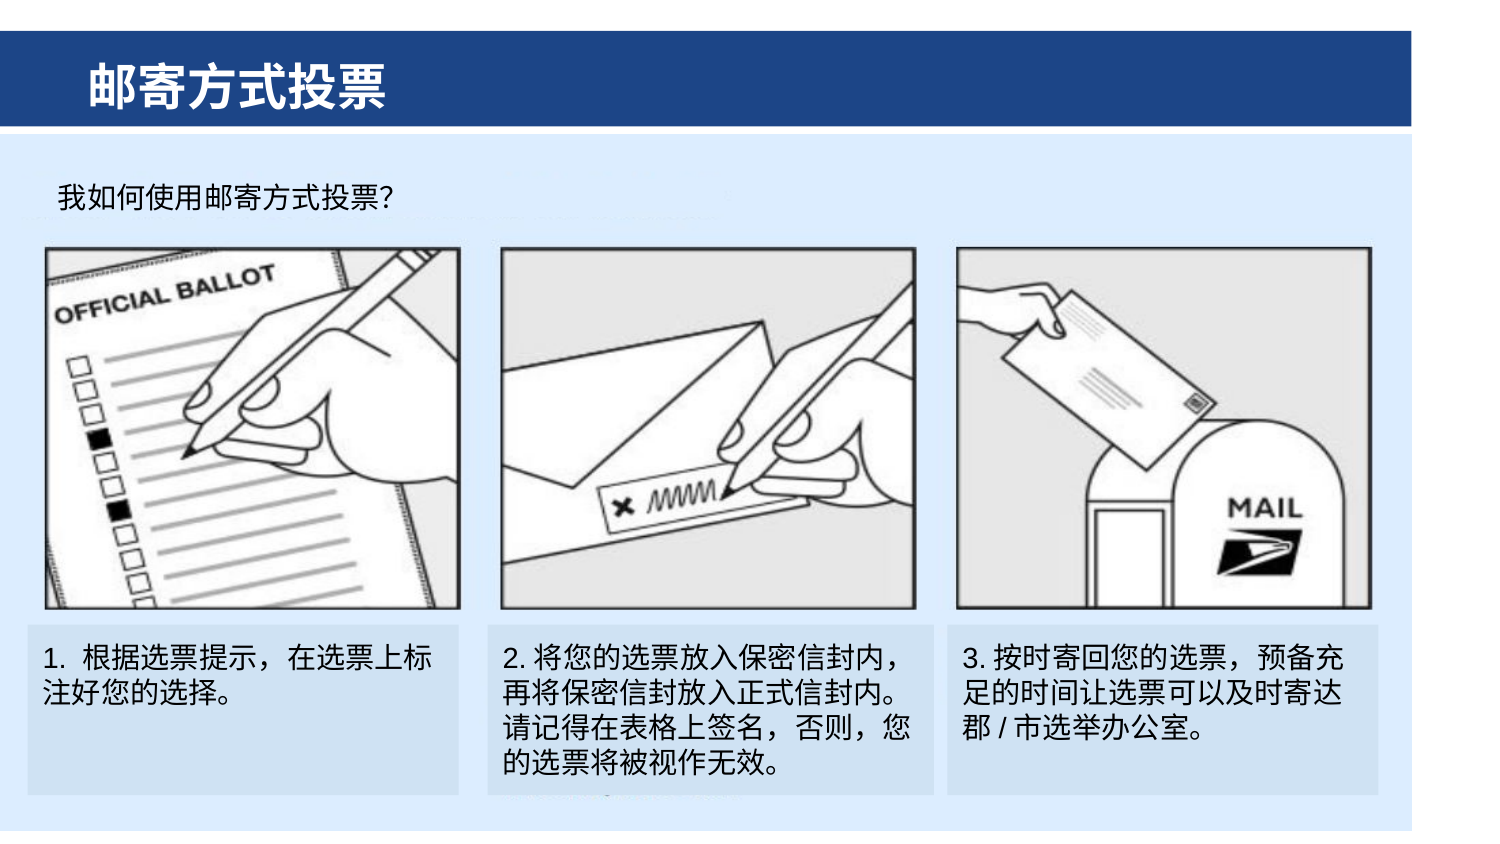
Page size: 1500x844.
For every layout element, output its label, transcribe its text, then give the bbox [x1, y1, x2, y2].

picture [0, 134, 1412, 831]
text_box 邮寄方式投票 [72, 40, 1229, 100]
text_box [0, 30, 1412, 127]
